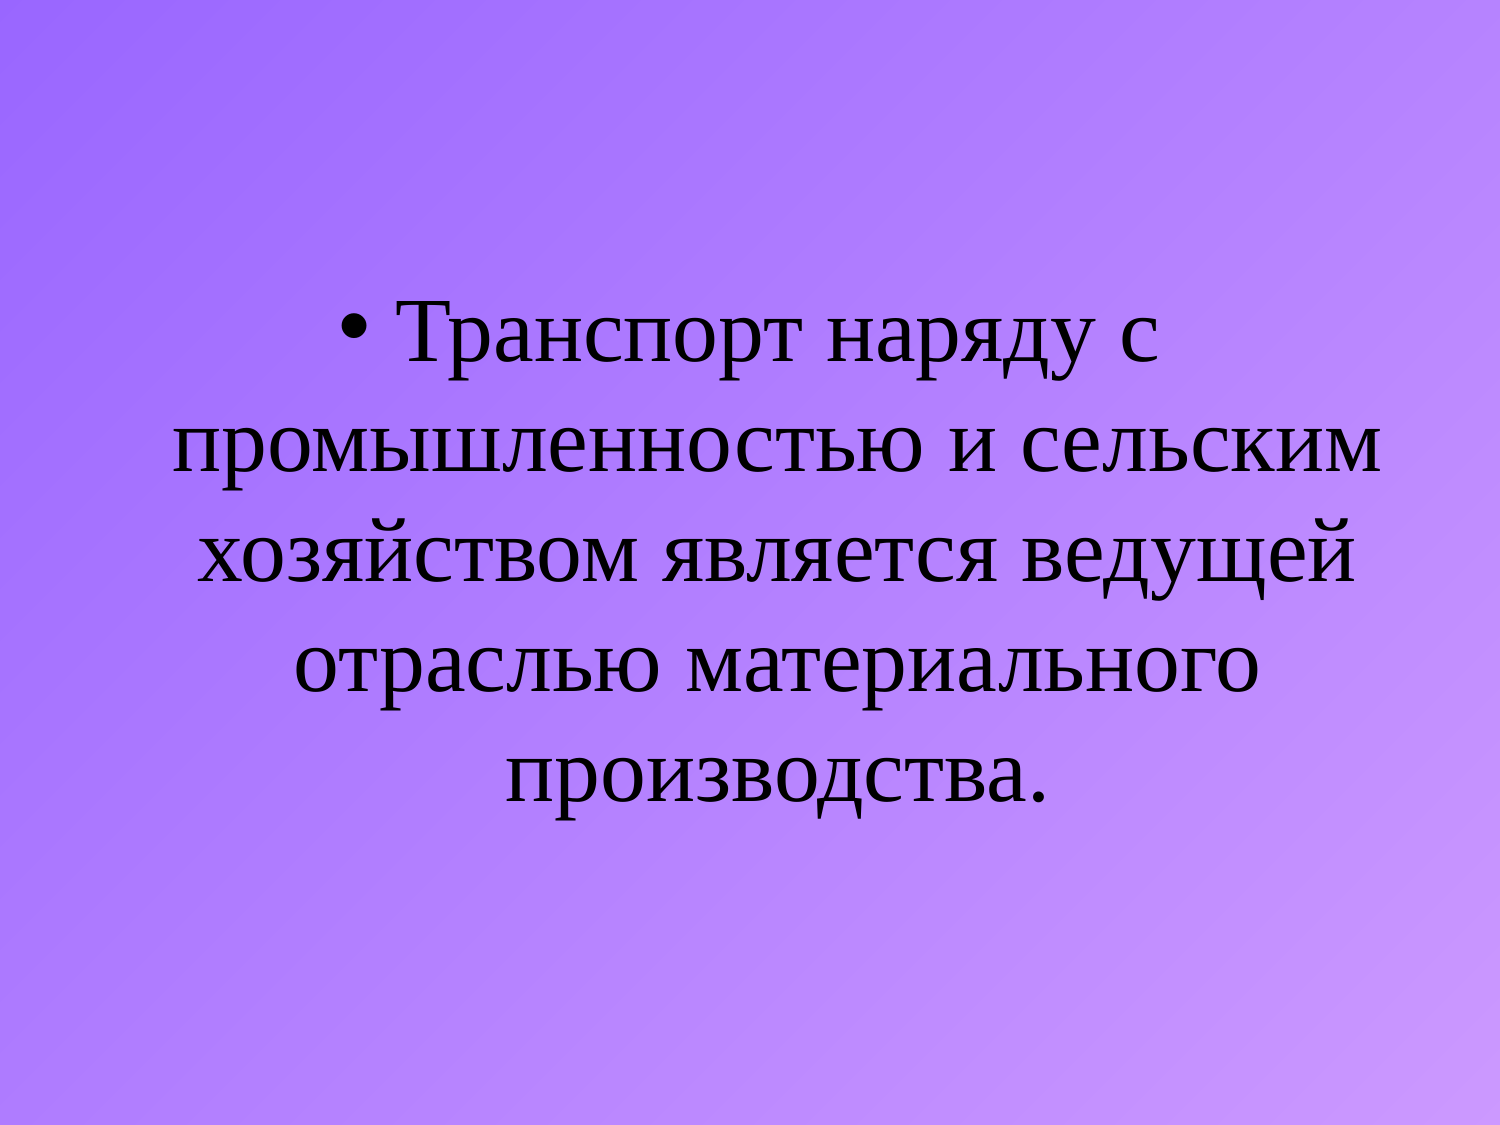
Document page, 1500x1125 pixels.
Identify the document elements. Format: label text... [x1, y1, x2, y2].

list Транспорт наряду с промышленностью и сельским хозяйством является ведущей отраслью материального производства. [75, 262, 1425, 1005]
